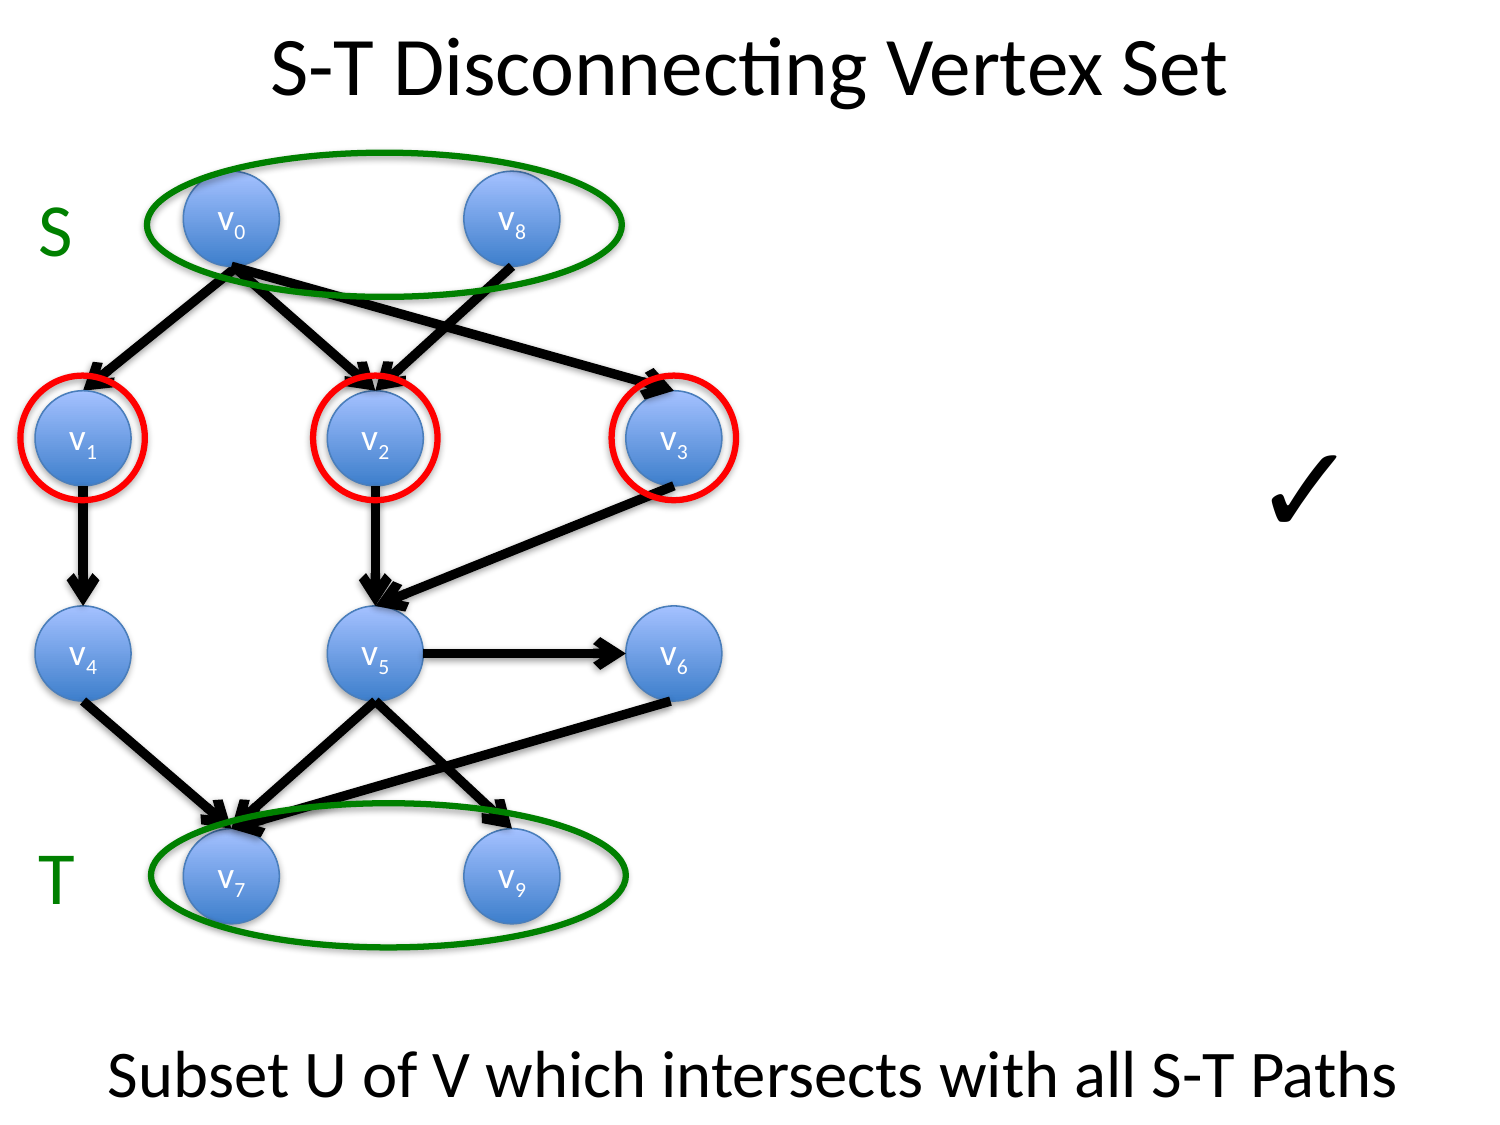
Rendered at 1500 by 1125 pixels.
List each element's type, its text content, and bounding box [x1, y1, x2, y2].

text_box [610, 374, 737, 501]
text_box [82, 265, 229, 391]
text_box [375, 485, 675, 607]
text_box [231, 265, 675, 391]
text_box [19, 375, 146, 501]
text_box v5 [326, 605, 424, 698]
text_box v6 [625, 605, 723, 702]
text_box ✓ [1238, 402, 1373, 568]
title S-T Disconnecting Vertex Set [75, 8, 1425, 116]
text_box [231, 700, 374, 829]
text_box v4 [34, 605, 132, 702]
text_box S [24, 173, 232, 279]
text_box [216, 151, 623, 264]
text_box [375, 700, 513, 829]
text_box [82, 700, 228, 829]
text_box [312, 400, 439, 501]
text_box Subset U of V which intersects with all S-T Paths [93, 1023, 1414, 1118]
text_box T [24, 822, 232, 927]
text_box [220, 837, 627, 949]
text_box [514, 700, 671, 829]
